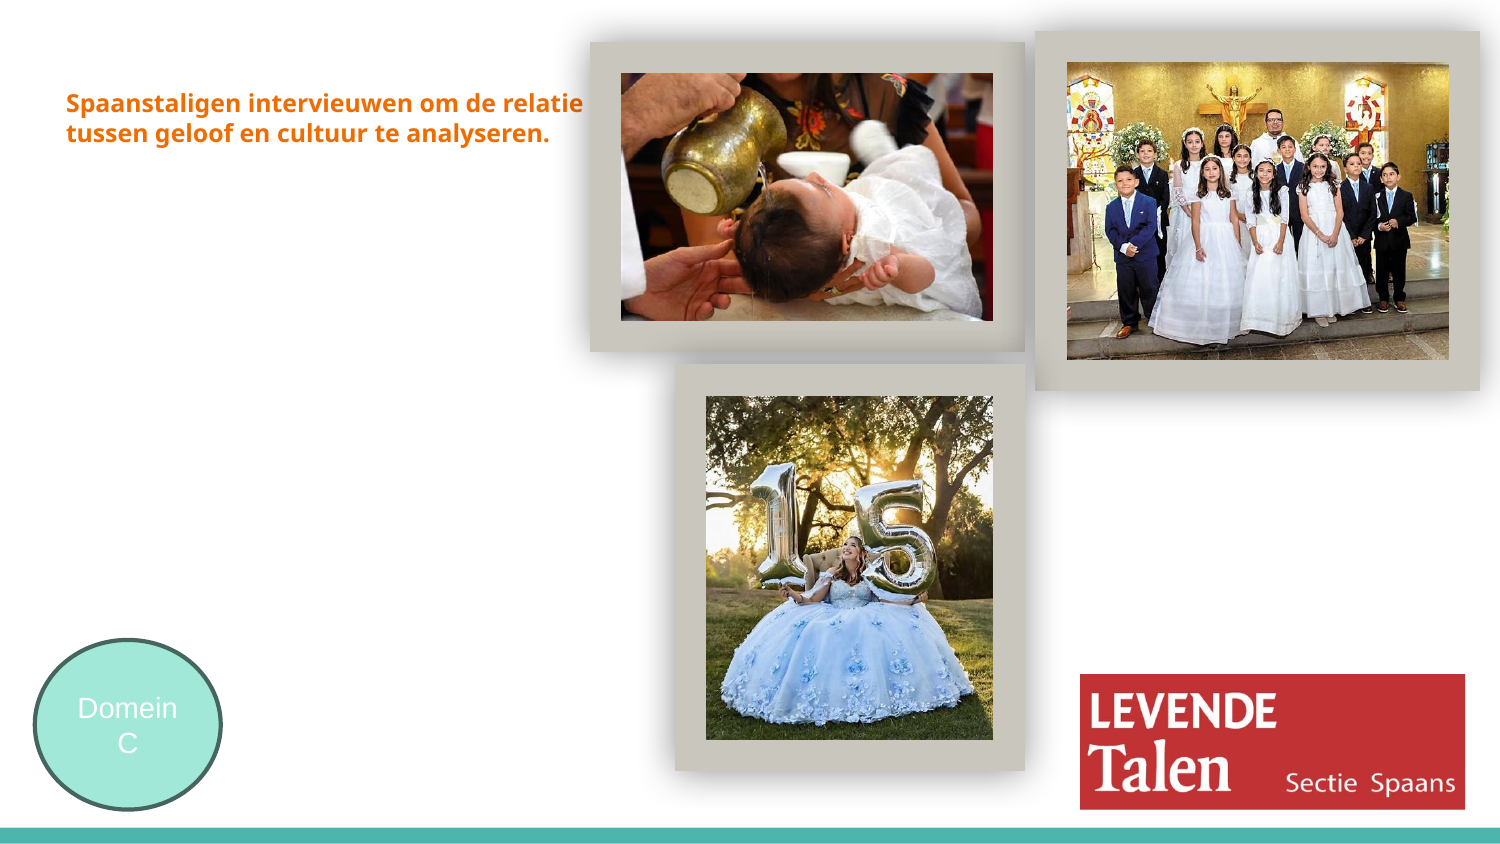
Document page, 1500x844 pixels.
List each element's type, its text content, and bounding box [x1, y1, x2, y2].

picture [705, 395, 994, 741]
picture [1079, 670, 1466, 810]
text_box Domein C [32, 637, 223, 812]
picture [1066, 61, 1450, 361]
picture [621, 72, 994, 322]
title Spaanstaligen intervieuwen om de relatie tussen geloof en cultuur te analyseren. [51, 72, 563, 189]
